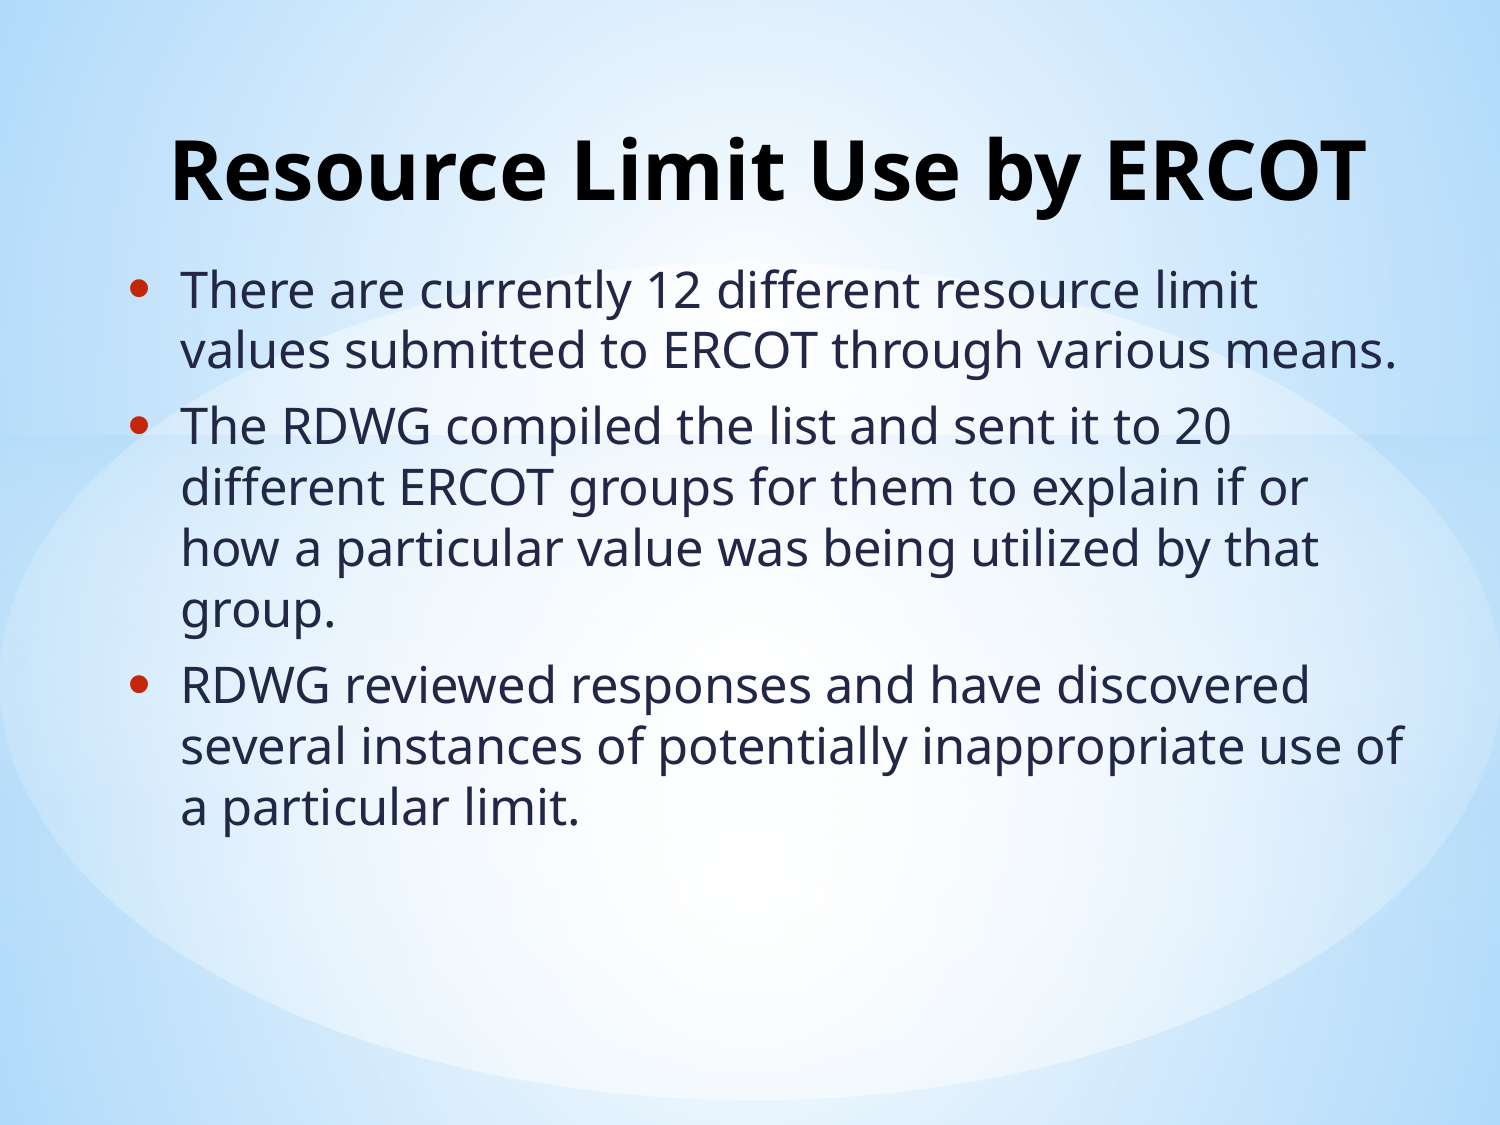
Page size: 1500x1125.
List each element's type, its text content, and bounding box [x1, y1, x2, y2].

title Resource Limit Use by ERCOT [112, 37, 1425, 225]
list There are currently 12 different resource limit values submitted to ERCOT through various means. The RDWG compiled the list and sent it to 20 different ERCOT groups for them to explain if or how a particular value was being utilized by that group. RDWG reviewed responses and have discovered several instances of potentially inappropriate use of a particular limit. [112, 249, 1425, 893]
